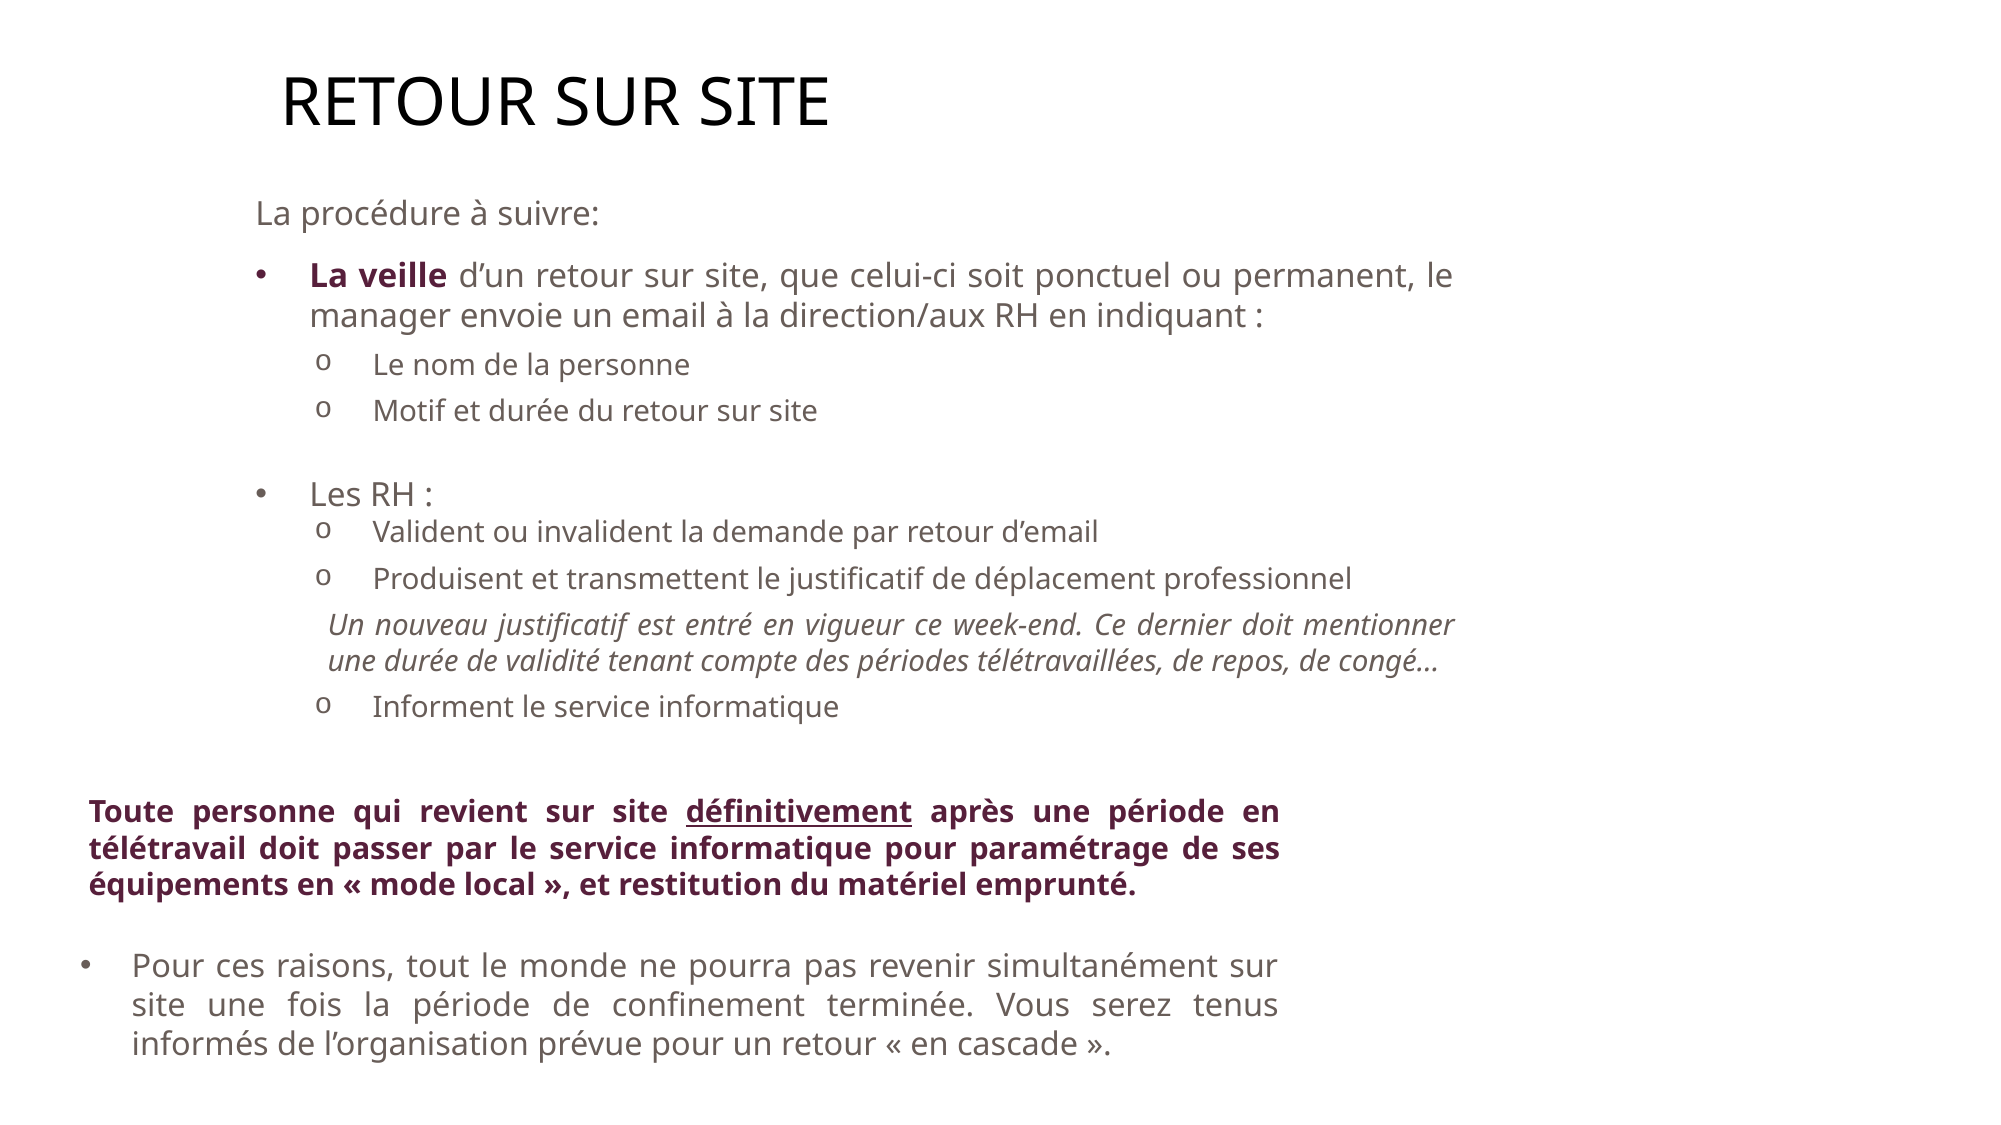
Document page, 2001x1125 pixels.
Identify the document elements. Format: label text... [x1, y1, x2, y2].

text_box La procédure à suivre: La veille d’un retour sur site, que celui-ci soit ponctuel ou permanent, le manager envoie un email à la direction/aux RH en indiquant : Le nom de la personne Motif et durée du retour sur site Les RH : Valident ou invalident la demande par retour d’email Produisent et transmettent le justificatif de déplacement professionnel Un nouveau justificatif est entré en vigueur ce week-end. Ce dernier doit mentionner une durée de validité tenant compte des périodes télétravaillées, de repos, de congé… Informent le service informatique [240, 184, 1471, 764]
text_box Toute personne qui revient sur site définitivement après une période en télétravail doit passer par le service informatique pour paramétrage de ses équipements en « mode local », et restitution du matériel emprunté. Pour ces raisons, tout le monde ne pourra pas revenir simultanément sur site une fois la période de confinement terminée. Vous serez tenus informés de l’organisation prévue pour un retour « en cascade ». [64, 784, 1296, 1124]
title RETOUR SUR SITE [265, 45, 1425, 164]
